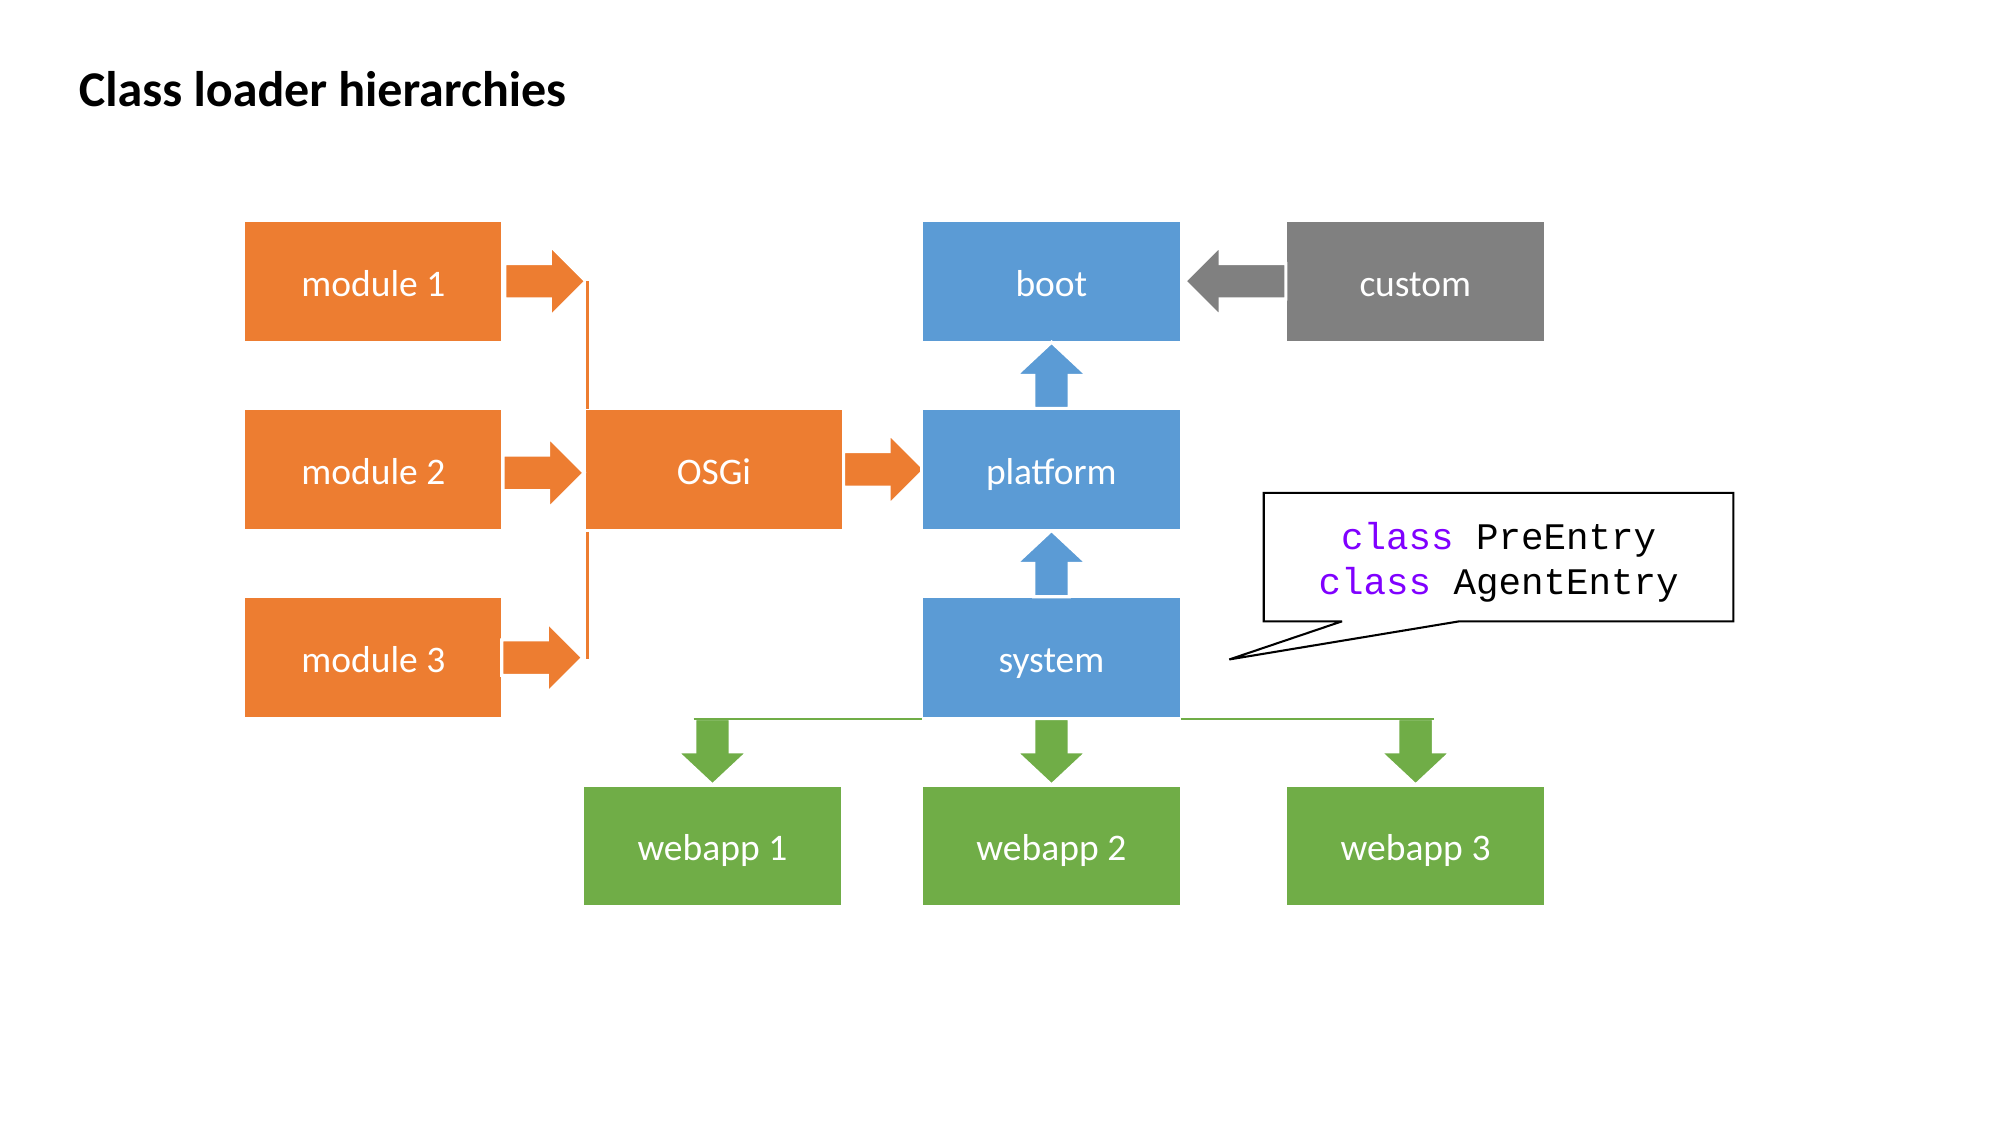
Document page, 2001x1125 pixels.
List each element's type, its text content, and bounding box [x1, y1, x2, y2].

text_box [1182, 241, 1288, 321]
text_box [672, 719, 753, 788]
text_box [1376, 719, 1456, 788]
text_box [501, 433, 587, 513]
text_box webapp 1 [581, 783, 844, 908]
text_box webapp 3 [1284, 783, 1547, 908]
text_box boot [920, 219, 1183, 344]
text_box [1012, 717, 1092, 788]
text_box OSGi [583, 407, 845, 532]
text_box system [920, 595, 1183, 720]
text_box Class loader hierarchies [64, 49, 582, 125]
text_box custom [1284, 219, 1547, 344]
text_box [842, 430, 920, 509]
text_box module 3 [242, 595, 505, 720]
text_box [1012, 532, 1092, 599]
text_box [503, 241, 588, 321]
text_box [1012, 340, 1092, 407]
text_box class PreEntry class AgentEntry [1228, 491, 1735, 661]
text_box platform [920, 407, 1183, 532]
text_box [500, 618, 586, 697]
text_box webapp 2 [920, 783, 1183, 908]
text_box module 2 [242, 407, 505, 532]
text_box module 1 [242, 219, 505, 344]
